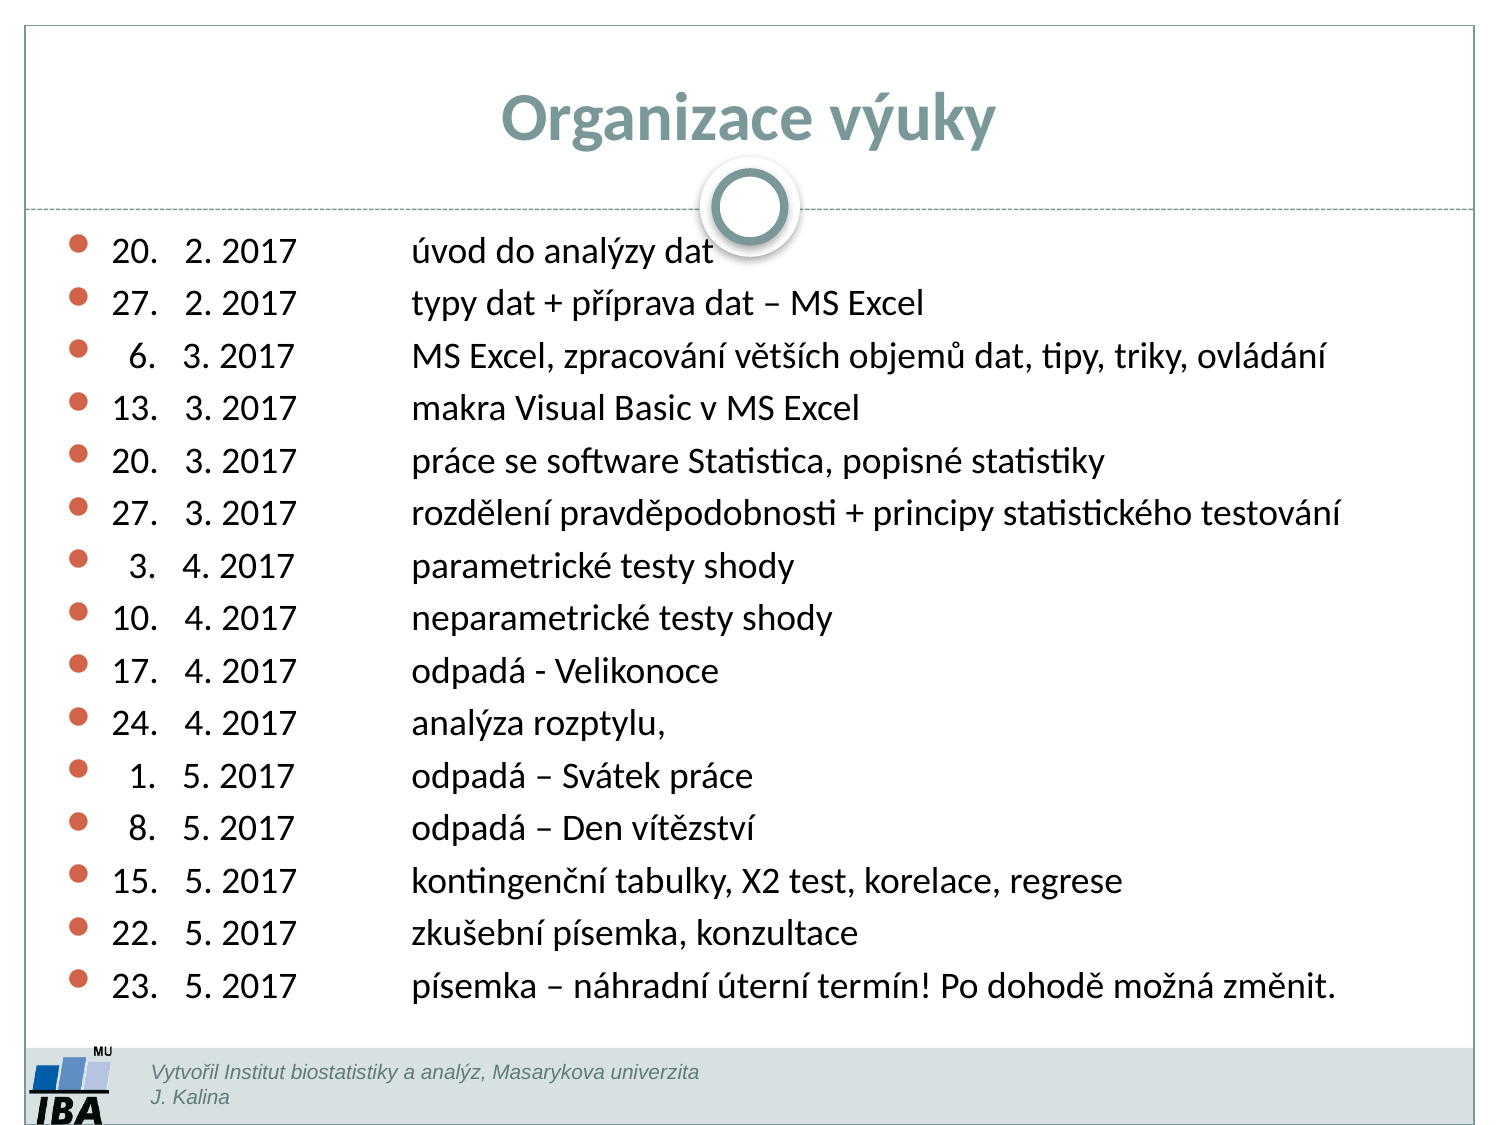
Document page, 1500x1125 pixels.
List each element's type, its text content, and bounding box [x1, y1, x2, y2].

picture [29, 1046, 112, 1125]
footer Vytvořil Institut biostatistiky a analýz, Masarykova univerzita J. Kalina [135, 1051, 724, 1112]
text_box Organizace výuky [49, 37, 1450, 162]
text_box 20. 2. 2017 úvod do analýzy dat 27. 2. 2017 typy dat + příprava dat – MS Excel 6. 3. 2017 MS Excel, zpracování větších objemů dat, tipy, triky, ovládání 13. 3. 2017 makra Visual Basic v MS Excel 20. 3. 2017 práce se software Statistica, popisné statistiky 27. 3. 2017 rozdělení pravděpodobnosti + principy statistického testování 3. 4. 2017 parametrické testy shody 10. 4. 2017 neparametrické testy shody 17. 4. 2017 odpadá - Velikonoce 24. 4. 2017 analýza rozptylu, 1. 5. 2017 odpadá – Svátek práce 8. 5. 2017 odpadá – Den vítězství 15. 5. 2017 kontingenční tabulky, X2 test, korelace, regrese 22. 5. 2017 zkušební písemka, konzultace 23. 5. 2017 písemka – náhradní úterní termín! Po dohodě možná změnit. [51, 218, 1461, 1051]
